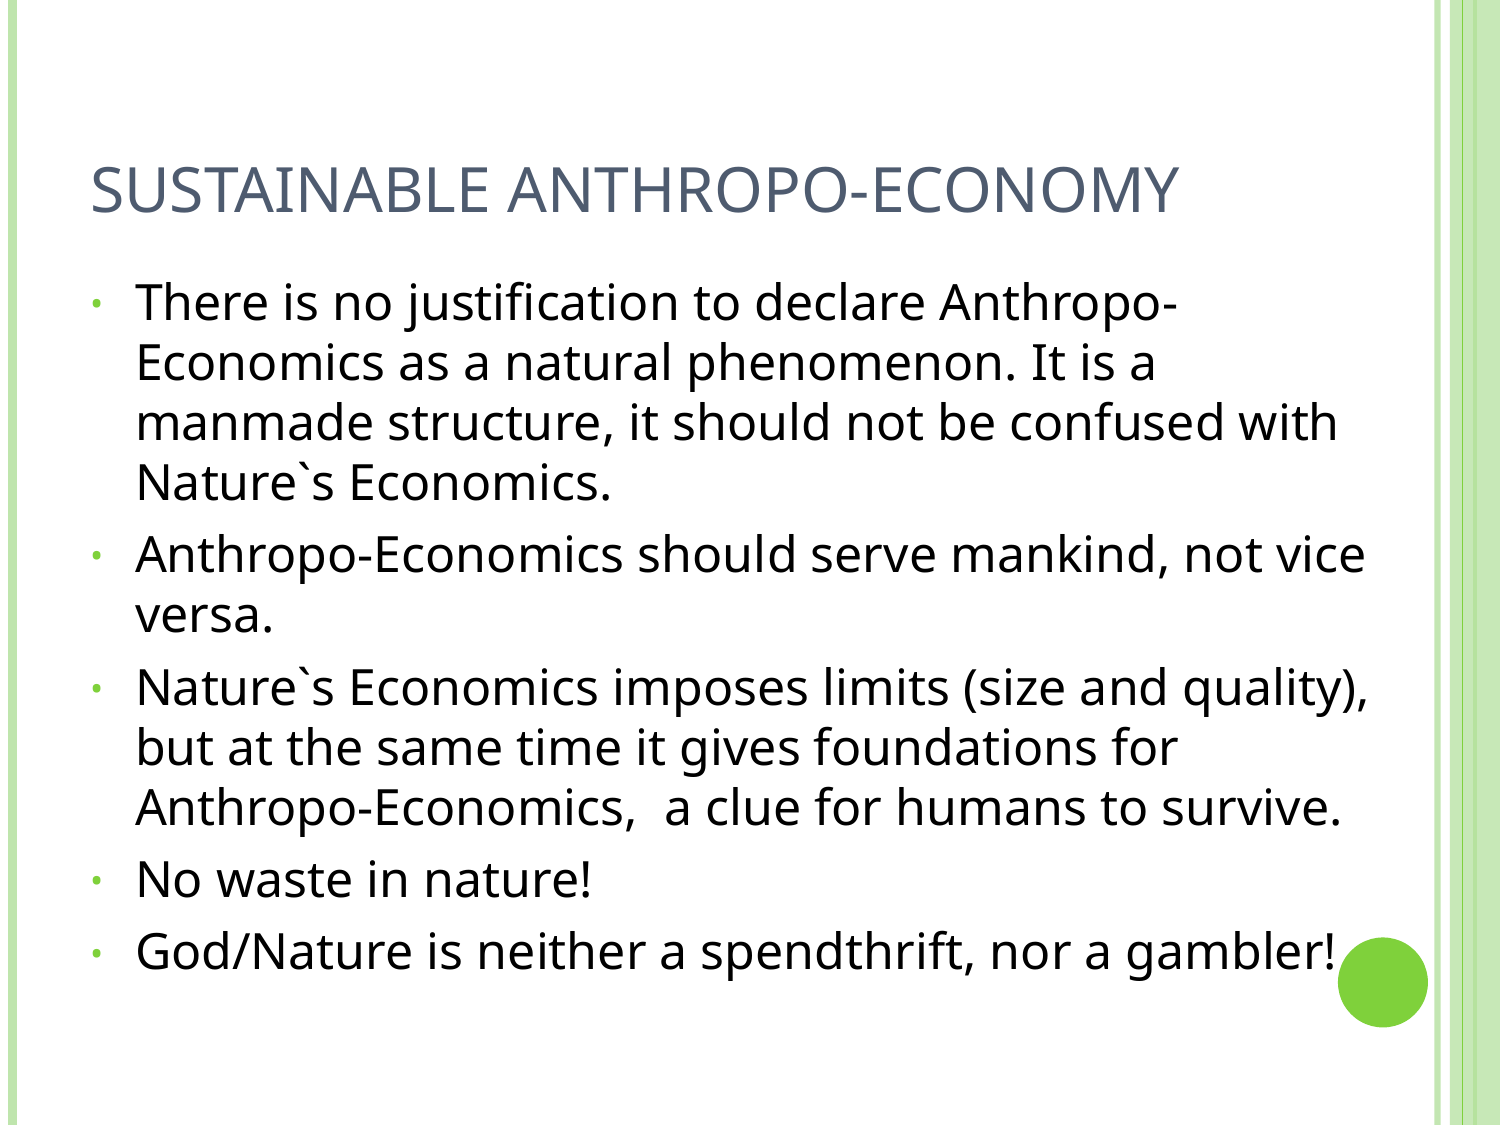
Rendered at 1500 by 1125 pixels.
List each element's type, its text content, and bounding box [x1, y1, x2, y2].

list There is no justification to declare Anthropo-Economics as a natural phenomenon. It is a manmade structure, it should not be confused with Nature`s Economics. Anthropo-Economics should serve mankind, not vice versa. Nature`s Economics imposes limits (size and quality), but at the same time it gives foundations for Anthropo-Economics, a clue for humans to survive. No waste in nature! God/Nature is neither a spendthrift, nor a gambler! [75, 262, 1425, 1000]
title Sustainable Anthropo-Economy [75, 45, 1300, 233]
